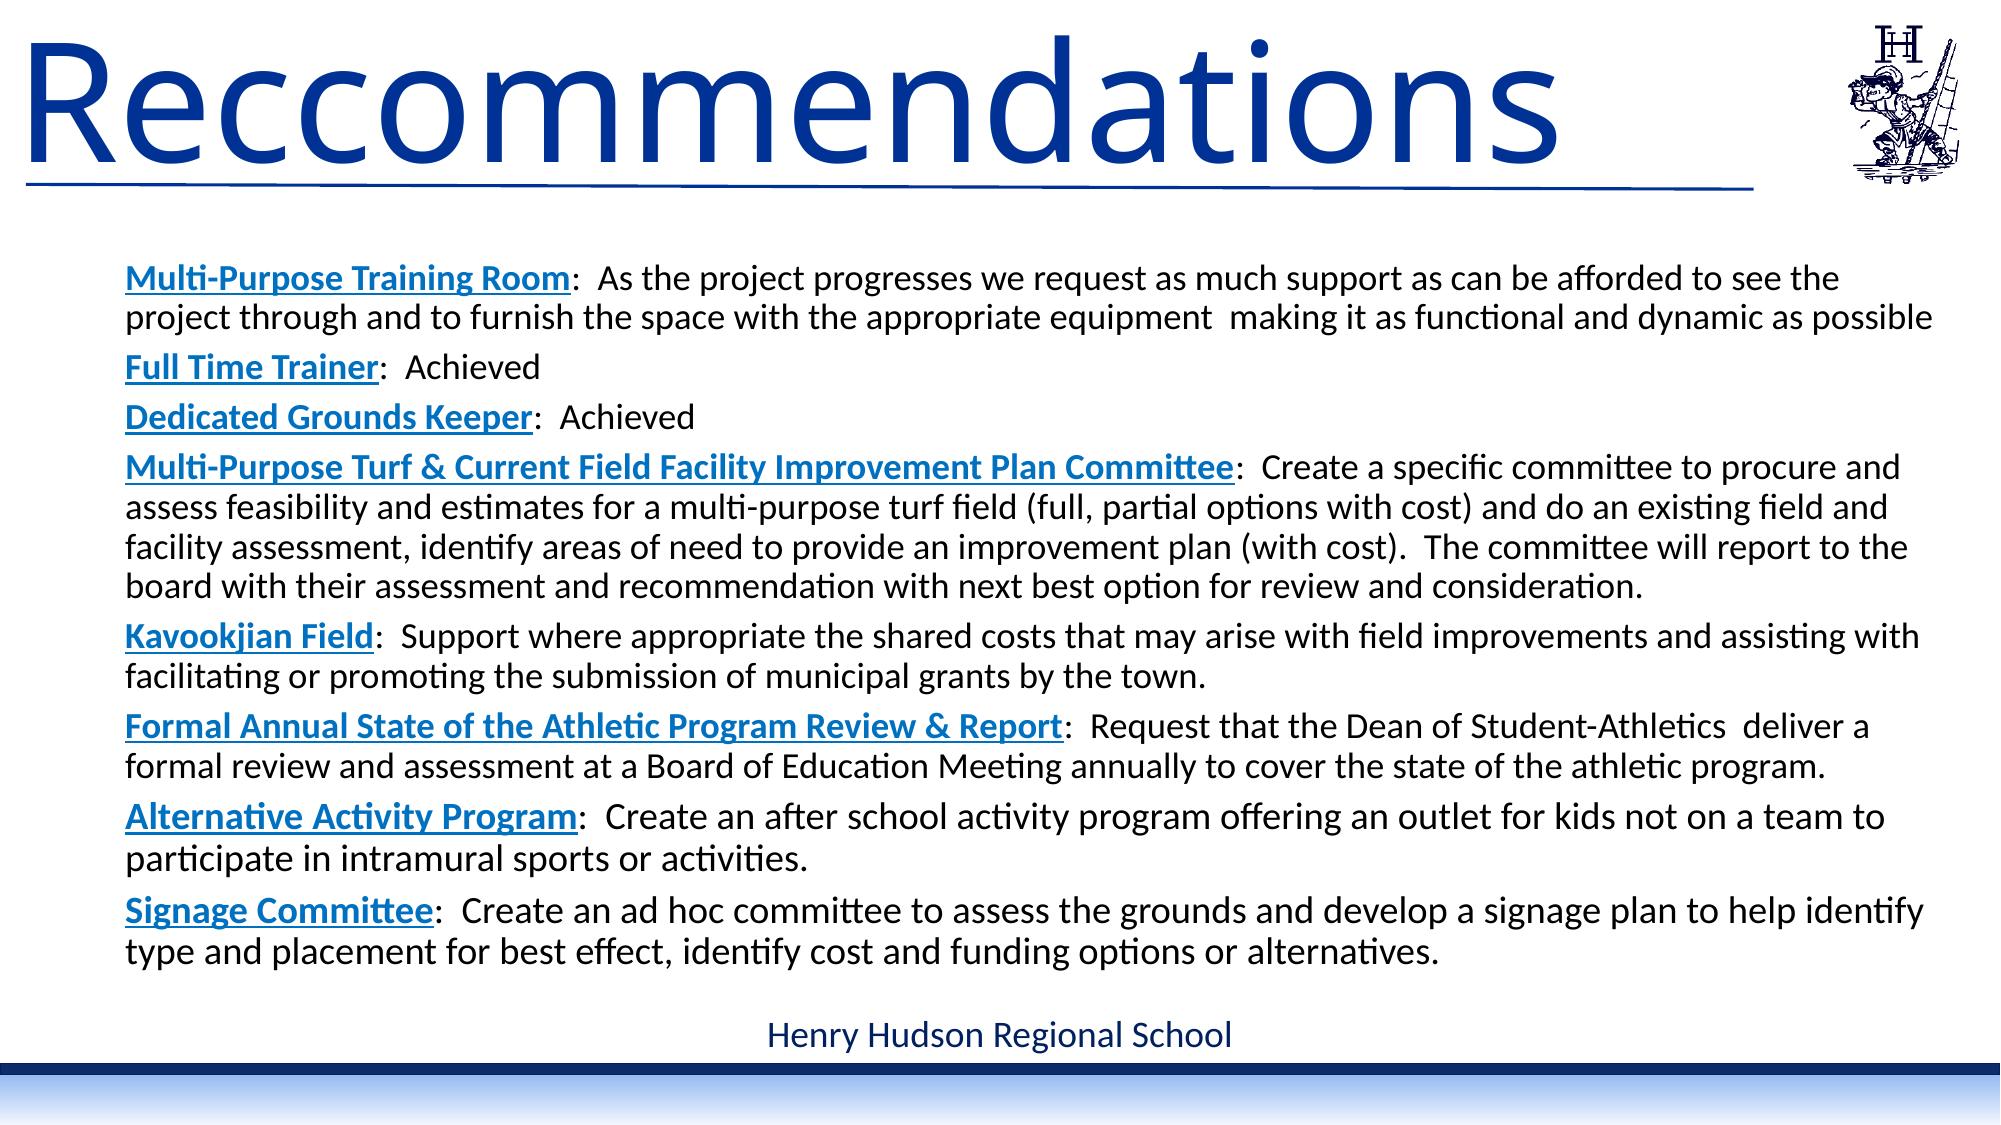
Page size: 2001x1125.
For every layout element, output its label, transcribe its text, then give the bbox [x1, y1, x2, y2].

text_box [0, 1063, 2000, 1075]
list Multi-Purpose Training Room: As the project progresses we request as much support as can be afforded to see the project through and to furnish the space with the appropriate equipment making it as functional and dynamic as possible Full Time Trainer: Achieved Dedicated Grounds Keeper: Achieved Multi-Purpose Turf & Current Field Facility Improvement Plan Committee: Create a specific committee to procure and assess feasibility and estimates for a multi-purpose turf field (full, partial options with cost) and do an existing field and facility assessment, identify areas of need to provide an improvement plan (with cost). The committee will report to the board with their assessment and recommendation with next best option for review and consideration. Kavookjian Field: Support where appropriate the shared costs that may arise with field improvements and assisting with facilitating or promoting the submission of municipal grants by the town. Formal Annual State of the Athletic Program Review & Report: Request that the Dean of Student-Athletics deliver a formal review and assessment at a Board of Education Meeting annually to cover the state of the athletic program. Alternative Activity Program: Create an after school activity program offering an outlet for kids not on a team to participate in intramural sports or activities. Signage Committee: Create an ad hoc committee to assess the grounds and develop a signage plan to help identify type and placement for best effect, identify cost and funding options or alternatives. [25, 250, 1962, 1002]
text_box [0, 1075, 2000, 1125]
title Reccommendations [0, 0, 1863, 218]
text_box Henry Hudson Regional School [0, 1002, 2000, 1063]
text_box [25, 184, 1754, 190]
picture [1847, 11, 1962, 184]
